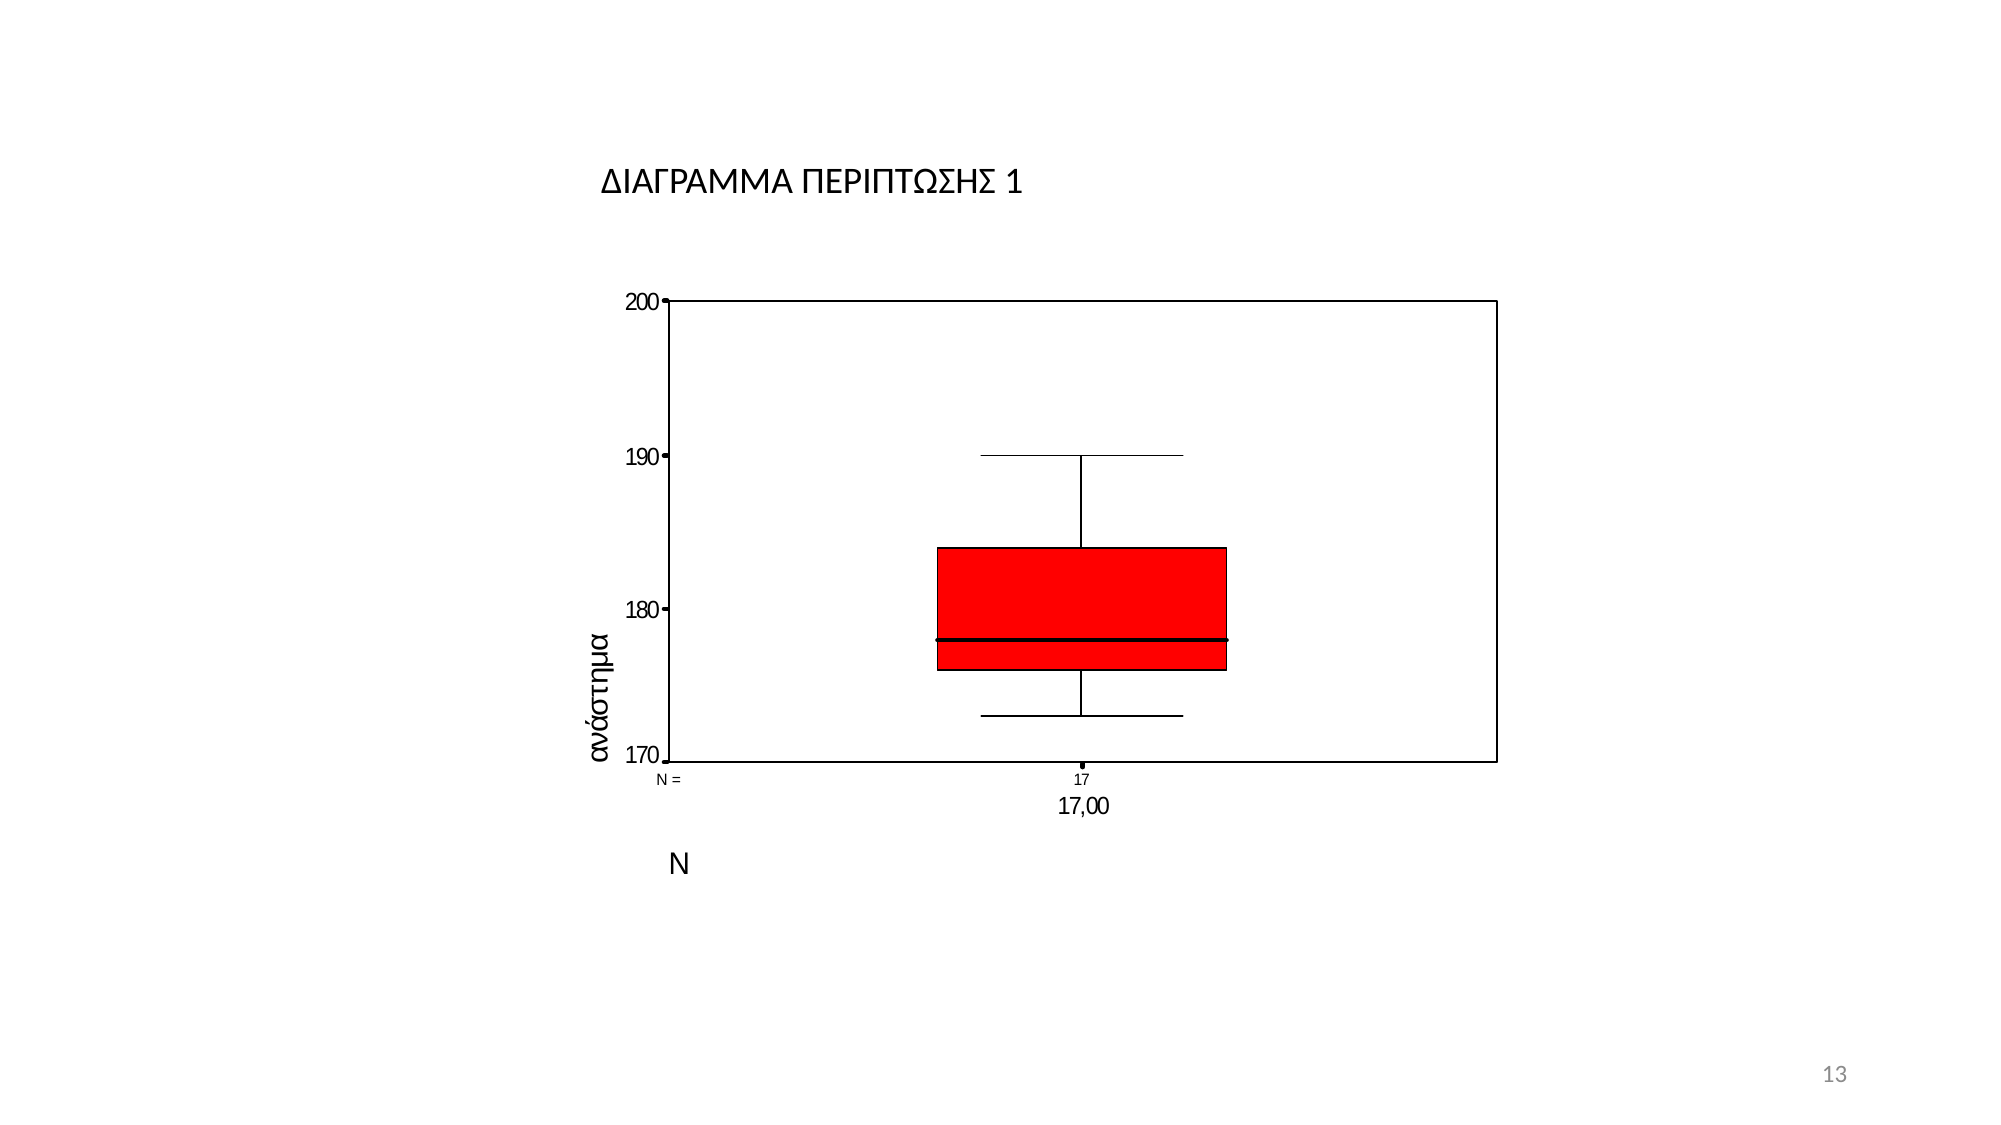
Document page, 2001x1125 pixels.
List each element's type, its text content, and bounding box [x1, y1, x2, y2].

text_box ΔΙΑΓΡΑΜΜΑ ΠΕΡΙΠΤΩΣΗΣ 1 [586, 148, 1331, 209]
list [546, 269, 1529, 891]
slide_number 13 [1412, 1042, 1863, 1103]
